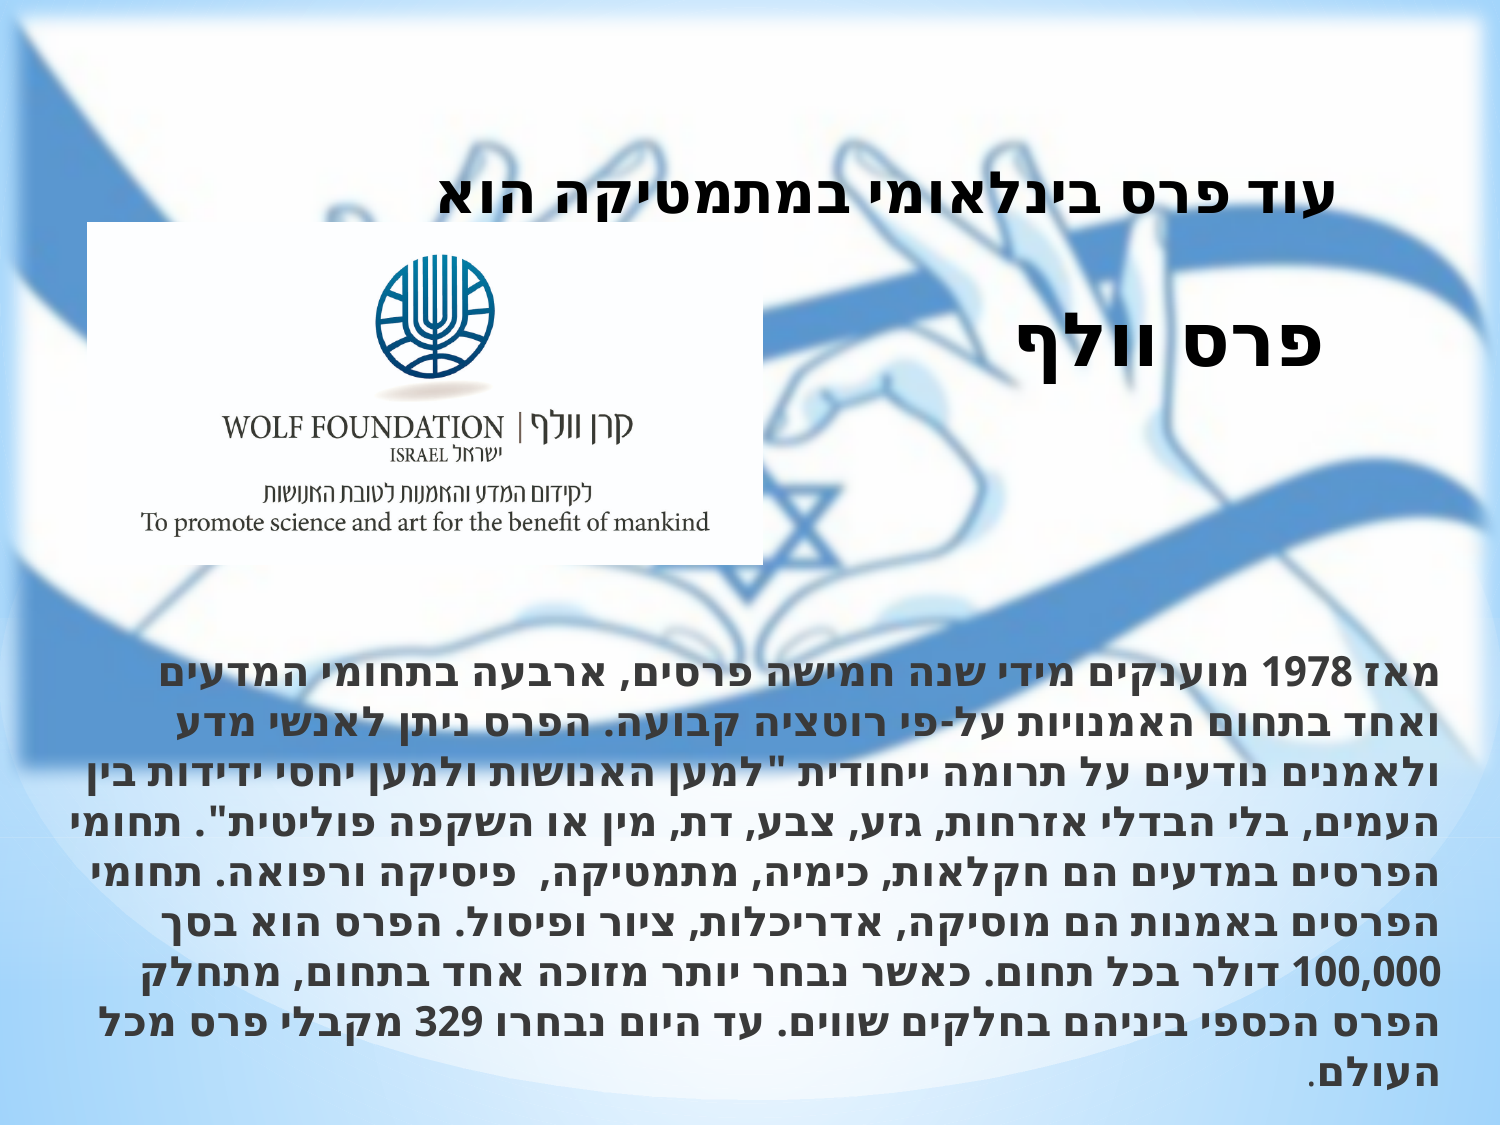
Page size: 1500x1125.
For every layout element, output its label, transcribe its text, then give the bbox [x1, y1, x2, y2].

text_box מאז 1978 מוענקים מידי שנה חמישה פרסים, ארבעה בתחומי המדעים ואחד בתחום האמנויות על-פי רוטציה קבועה. הפרס ניתן לאנשי מדע ולאמנים נודעים על תרומה ייחודית "למען האנושות ולמען יחסי ידידות בין העמים, בלי הבדלי אזרחות, גזע, צבע, דת, מין או השקפה פוליטית". תחומי הפרסים במדעים הם חקלאות, כימיה, מתמטיקה, פיסיקה ורפואה. תחומי הפרסים באמנות הם מוסיקה, אדריכלות, ציור ופיסול. הפרס הוא בסך 100,000 דולר בכל תחום. כאשר נבחר יותר מזוכה אחד בתחום, מתחלק הפרס הכספי ביניהם בחלקים שווים. עד היום נבחרו 329 מקבלי פרס מכל העולם. [43, 797, 1457, 1103]
picture [0, 0, 1500, 788]
